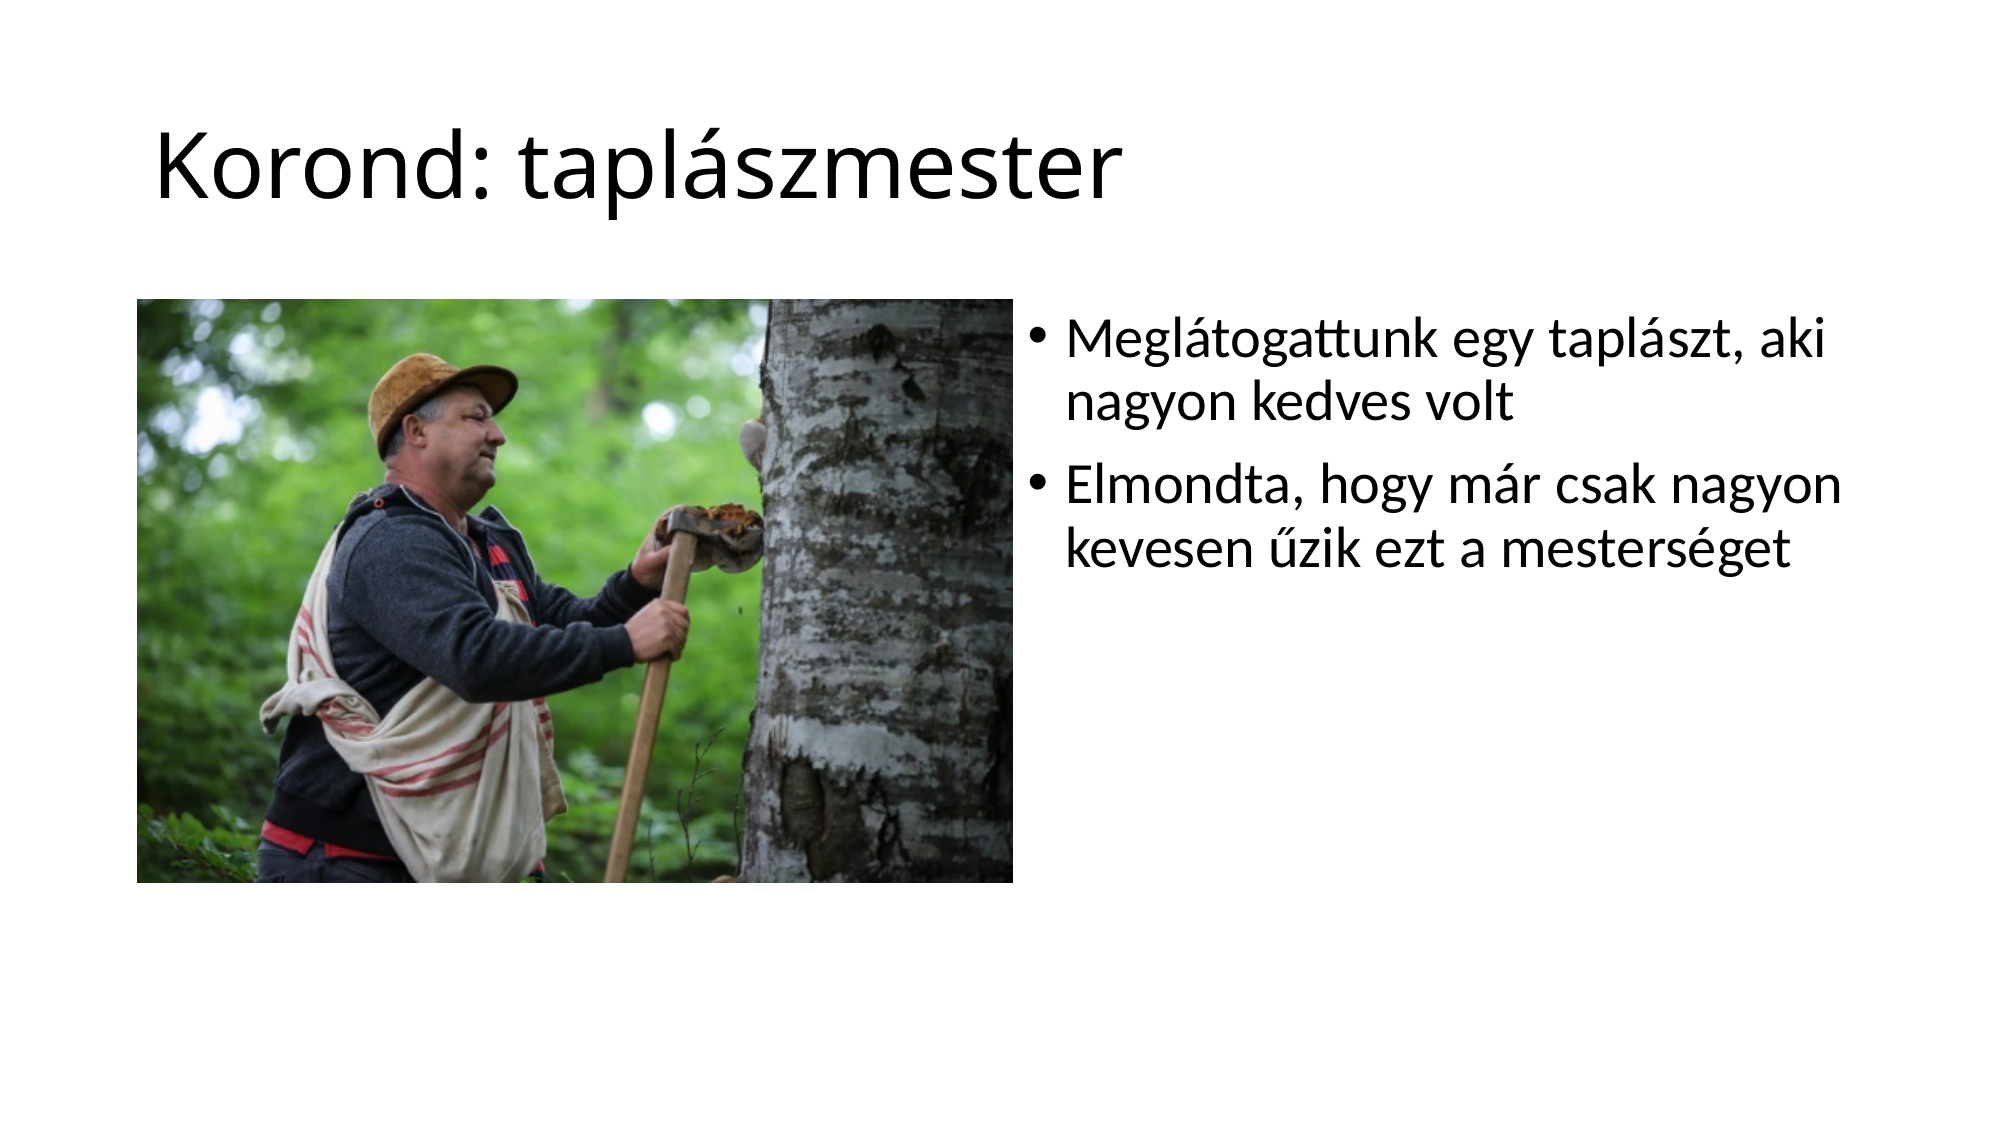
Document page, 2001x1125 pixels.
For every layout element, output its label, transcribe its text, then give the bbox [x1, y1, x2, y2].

title Korond: taplászmester [137, 59, 1863, 278]
list Meglátogattunk egy taplászt, aki nagyon kedves volt Elmondta, hogy már csak nagyon kevesen űzik ezt a mesterséget [1012, 299, 1863, 1014]
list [137, 299, 1013, 883]
